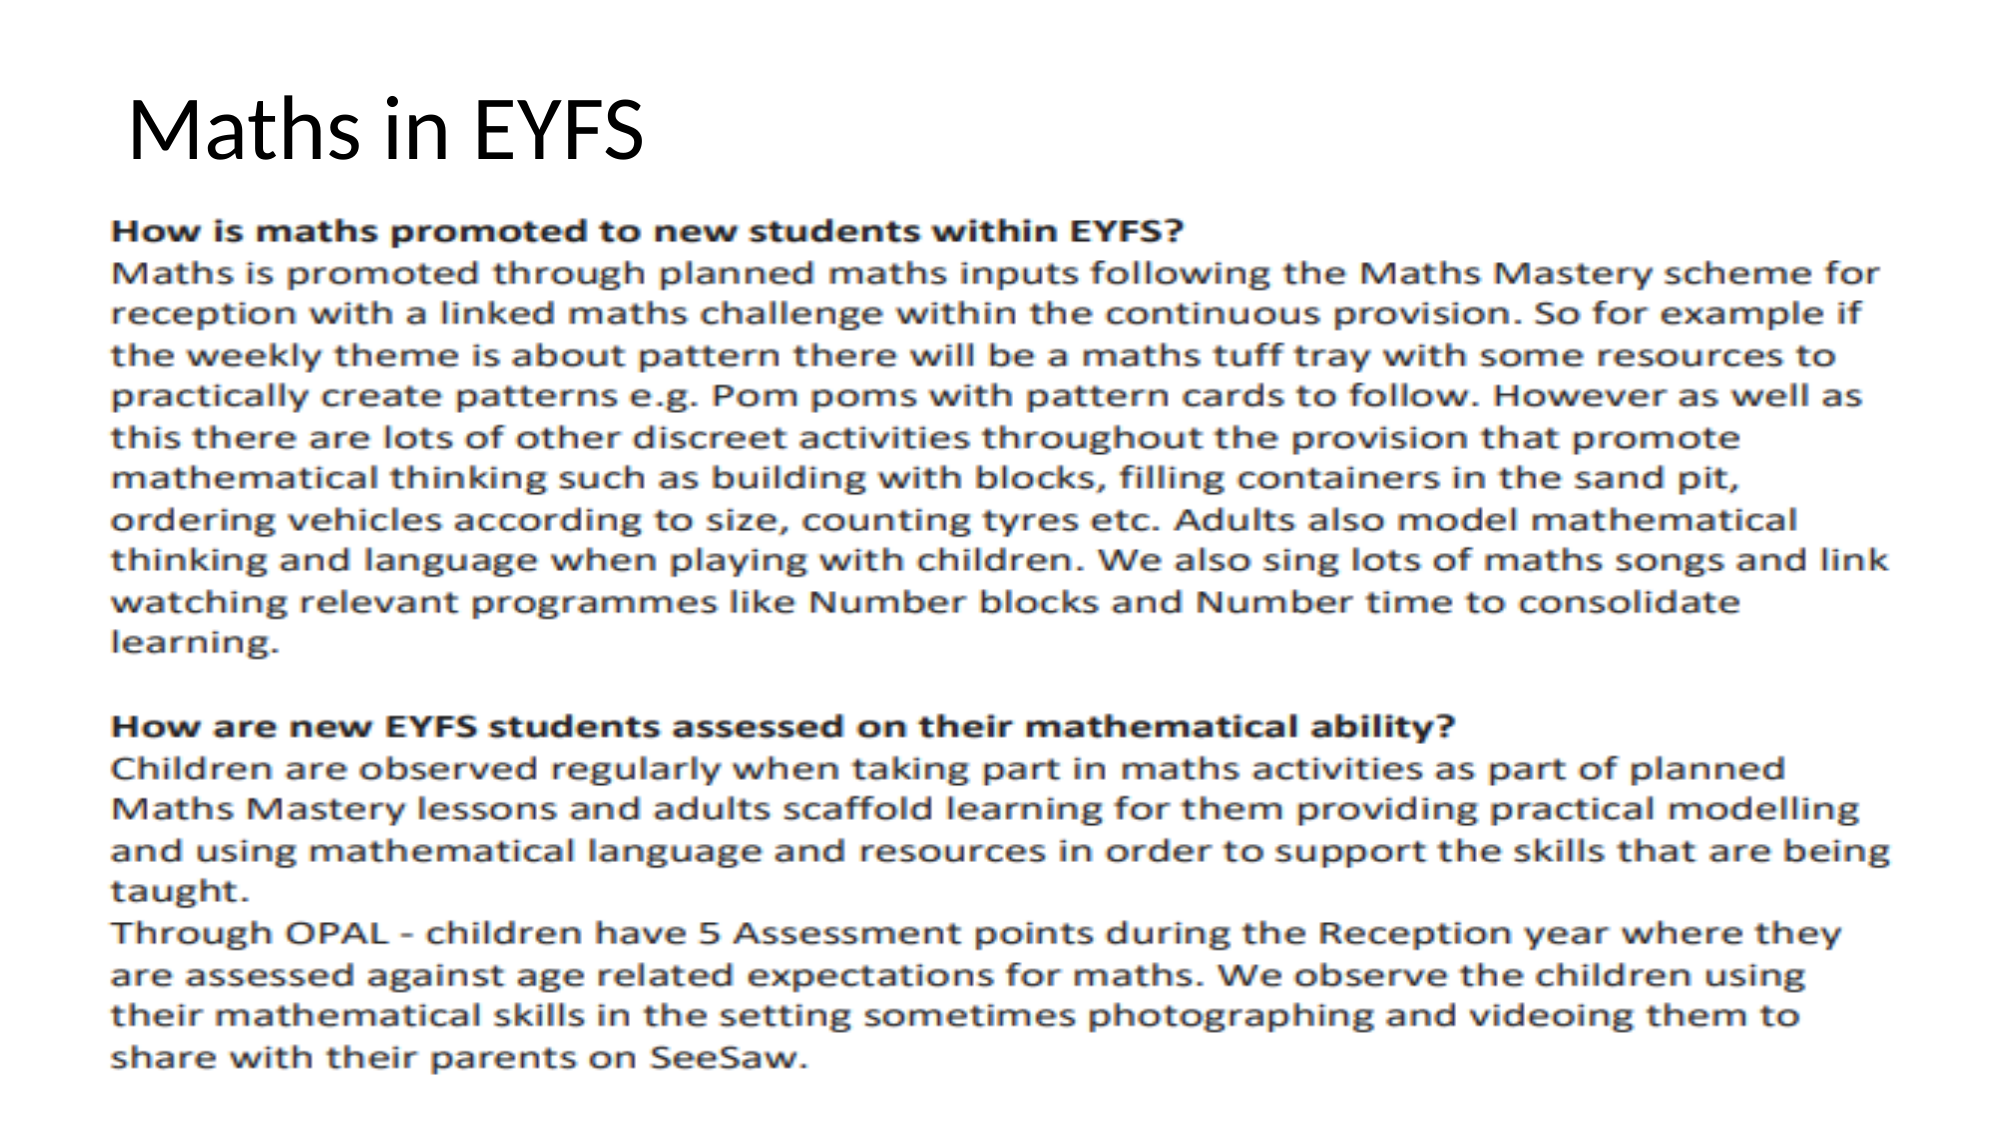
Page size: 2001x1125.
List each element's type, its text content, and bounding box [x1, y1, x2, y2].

title Maths in EYFS [111, 21, 1837, 197]
picture [85, 200, 1923, 1096]
